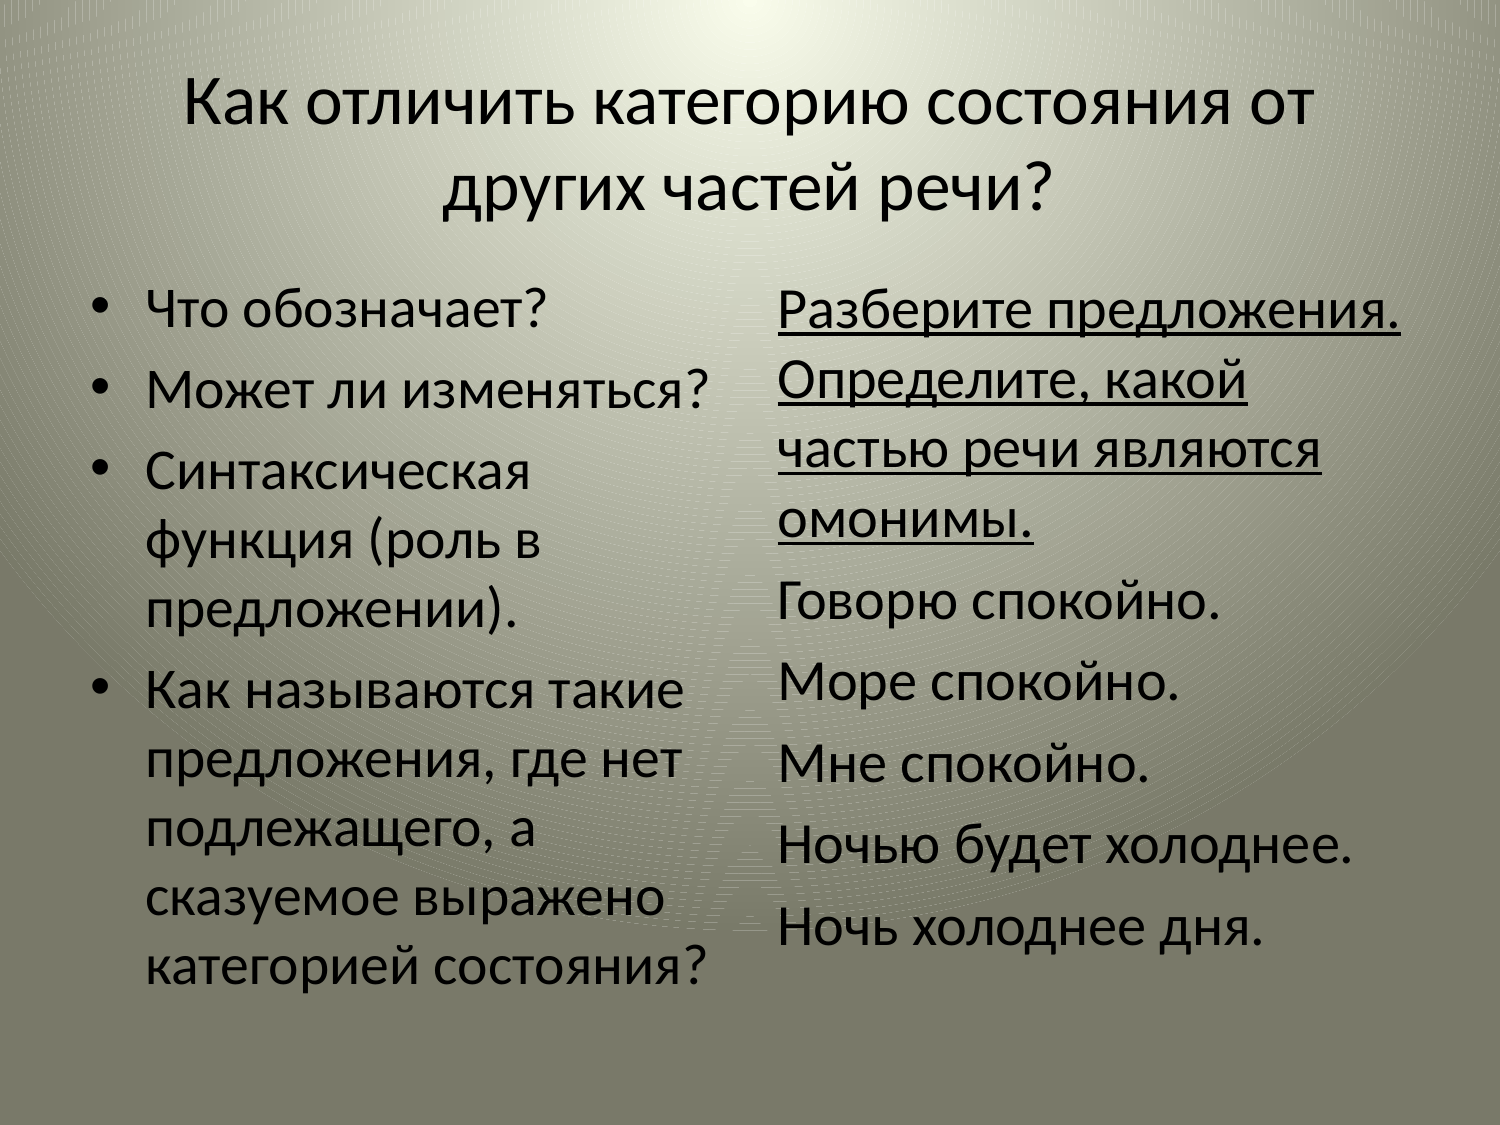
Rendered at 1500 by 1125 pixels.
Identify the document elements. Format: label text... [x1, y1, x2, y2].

list Что обозначает? Может ли изменяться? Синтаксическая функция (роль в предложении). Как называются такие предложения, где нет подлежащего, а сказуемое выражено категорией состояния? [75, 262, 738, 1005]
title Как отличить категорию состояния от других частей речи? [75, 45, 1425, 233]
list Разберите предложения. Определите, какой частью речи являются омонимы. Говорю спокойно. Море спокойно. Мне спокойно. Ночью будет холоднее. Ночь холоднее дня. [762, 262, 1425, 1005]
